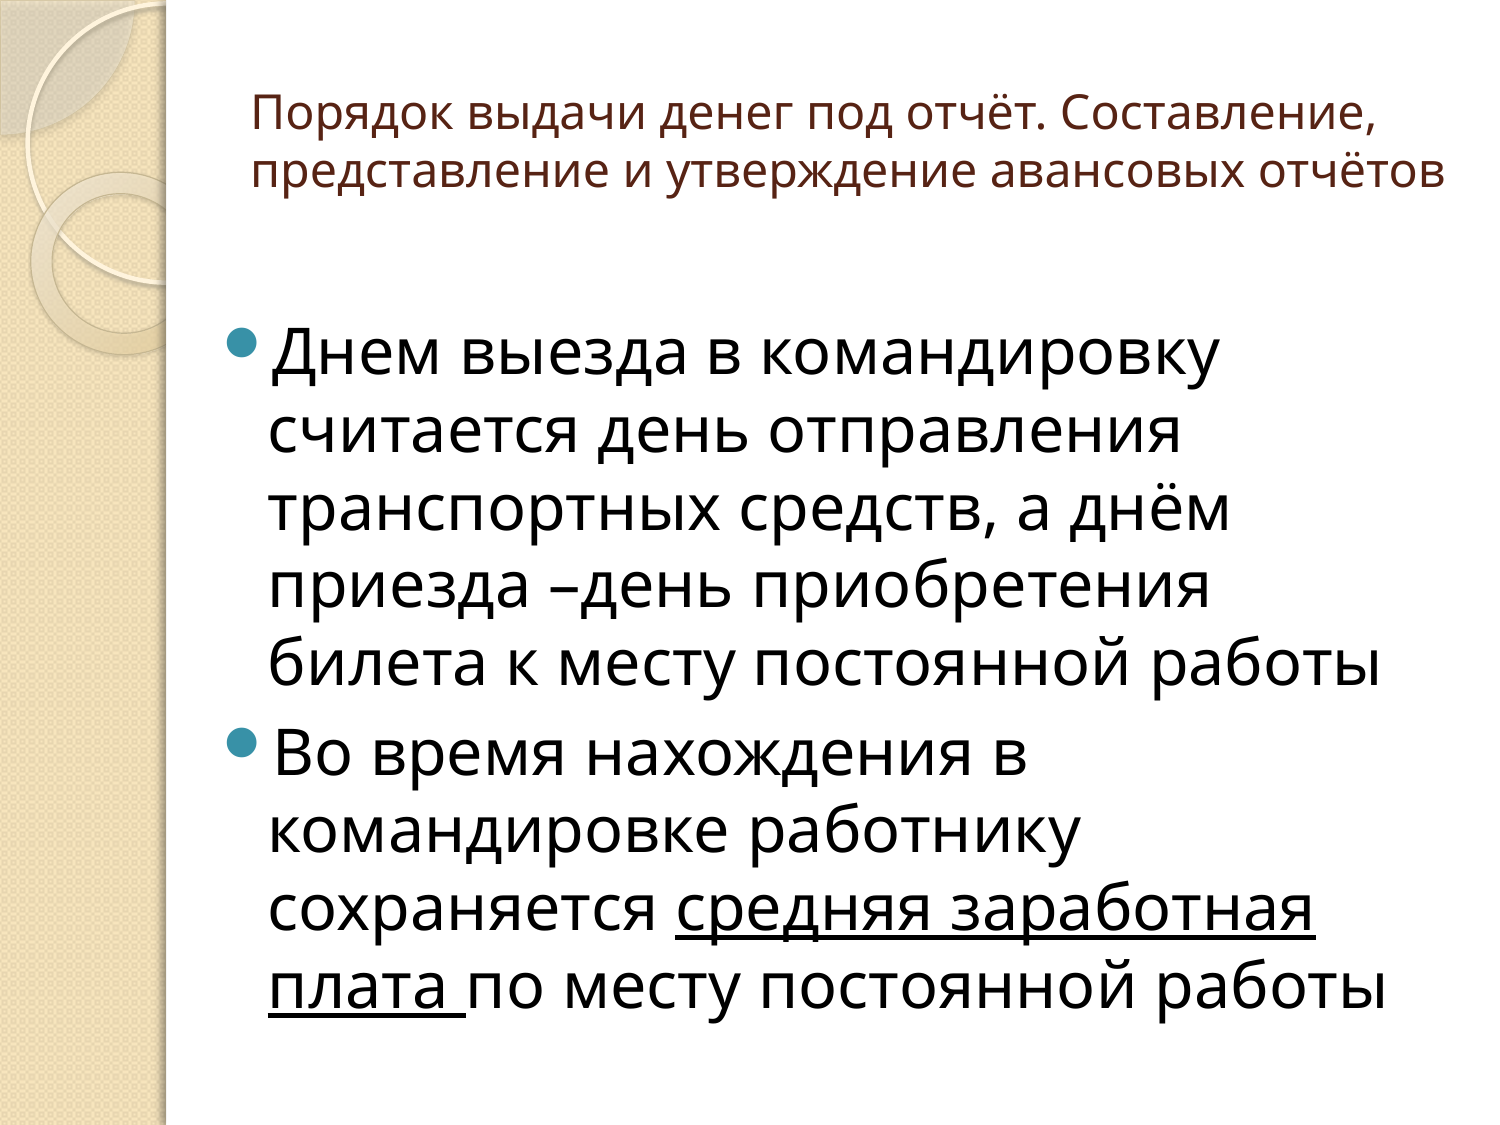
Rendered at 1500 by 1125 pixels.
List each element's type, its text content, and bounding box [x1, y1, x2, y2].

list Днем выезда в командировку считается день отправления транспортных средств, а днём приезда –день приобретения билета к месту постоянной работы Во время нахождения в командировке работнику сохраняется средняя заработная плата по месту постоянной работы [194, 302, 1425, 1091]
title Порядок выдачи денег под отчёт. Составление, представление и утверждение авансовых отчётов [235, 45, 1466, 233]
